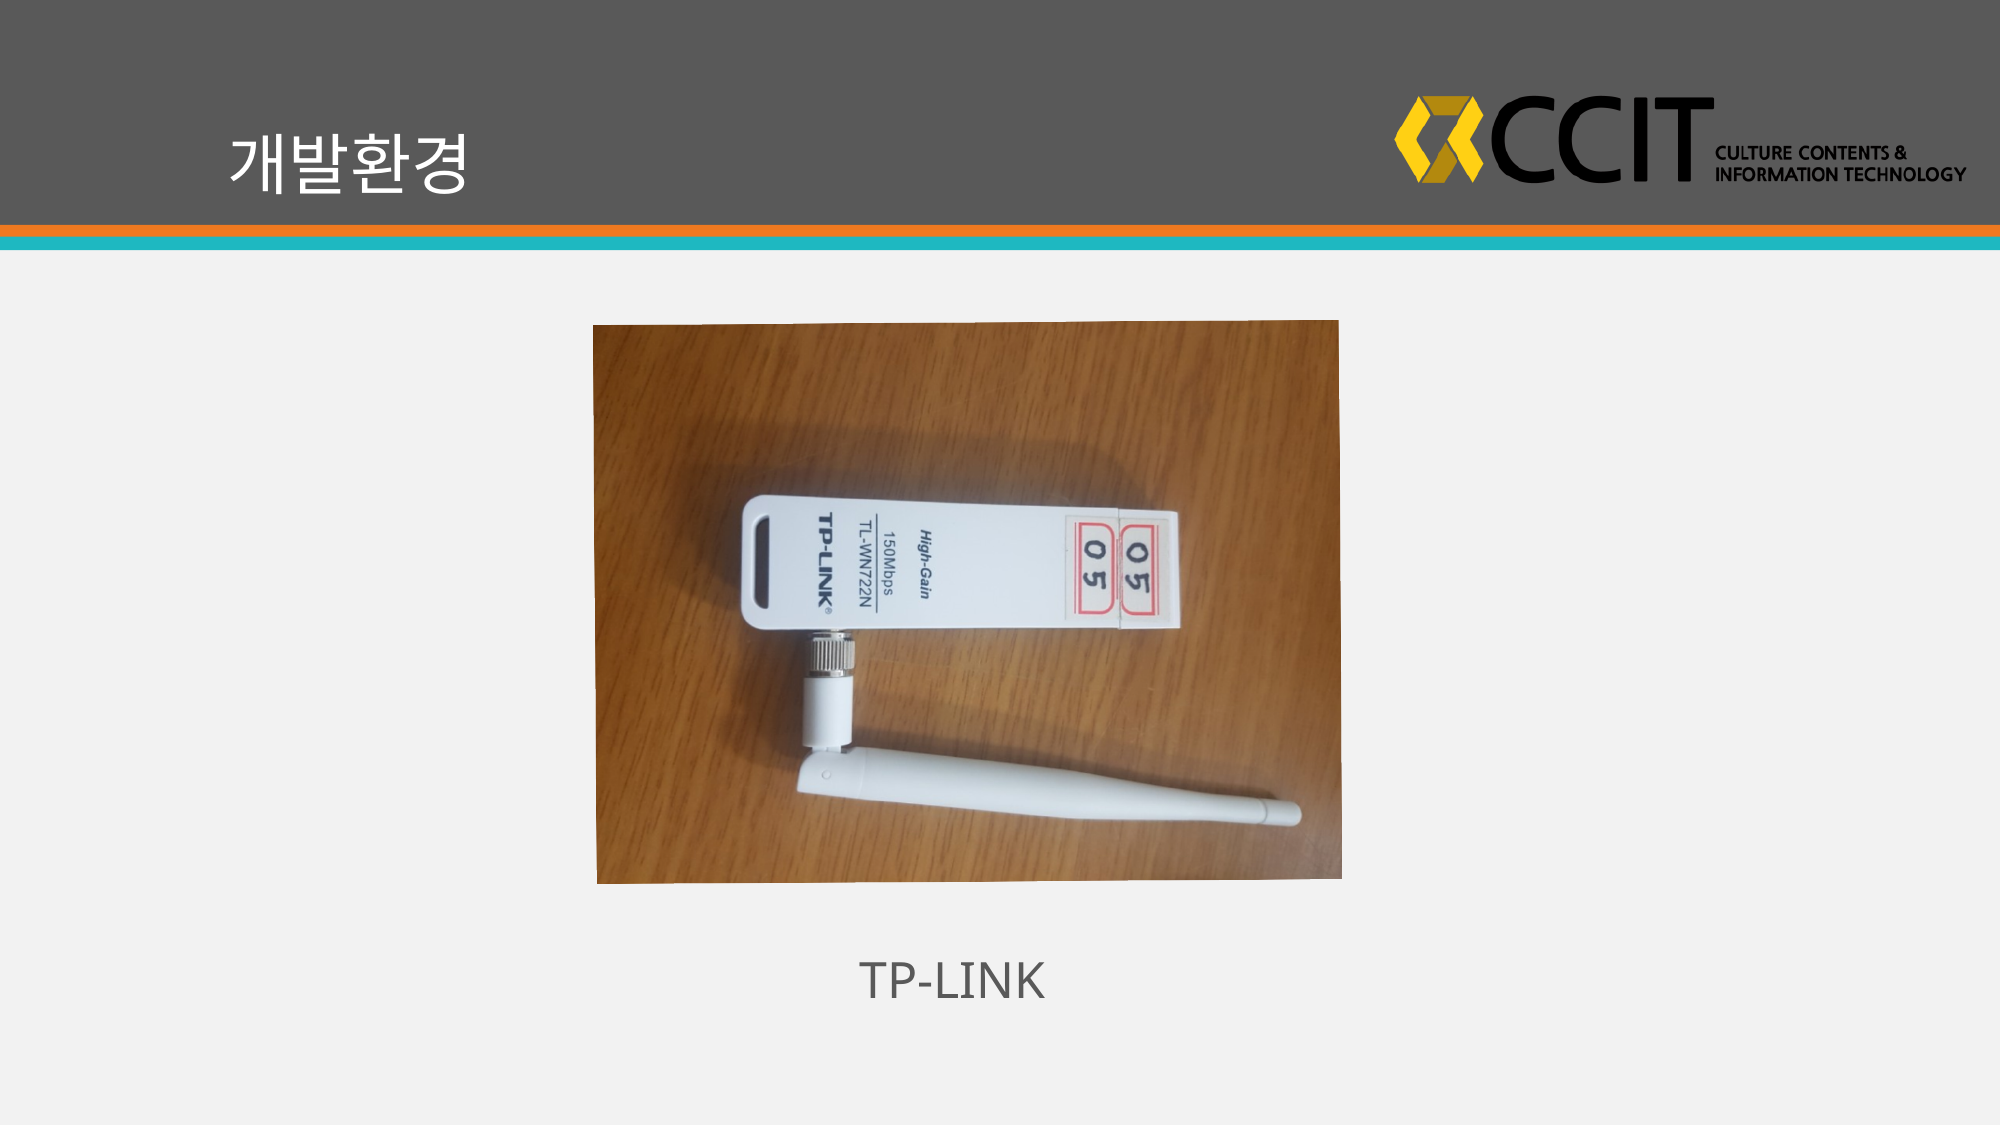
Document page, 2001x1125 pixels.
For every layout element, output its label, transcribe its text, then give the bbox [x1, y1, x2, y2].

picture [1376, 78, 1987, 200]
title 개발환경 [212, 41, 1788, 212]
picture [593, 320, 1342, 884]
list TP-LINK [844, 947, 2000, 1125]
